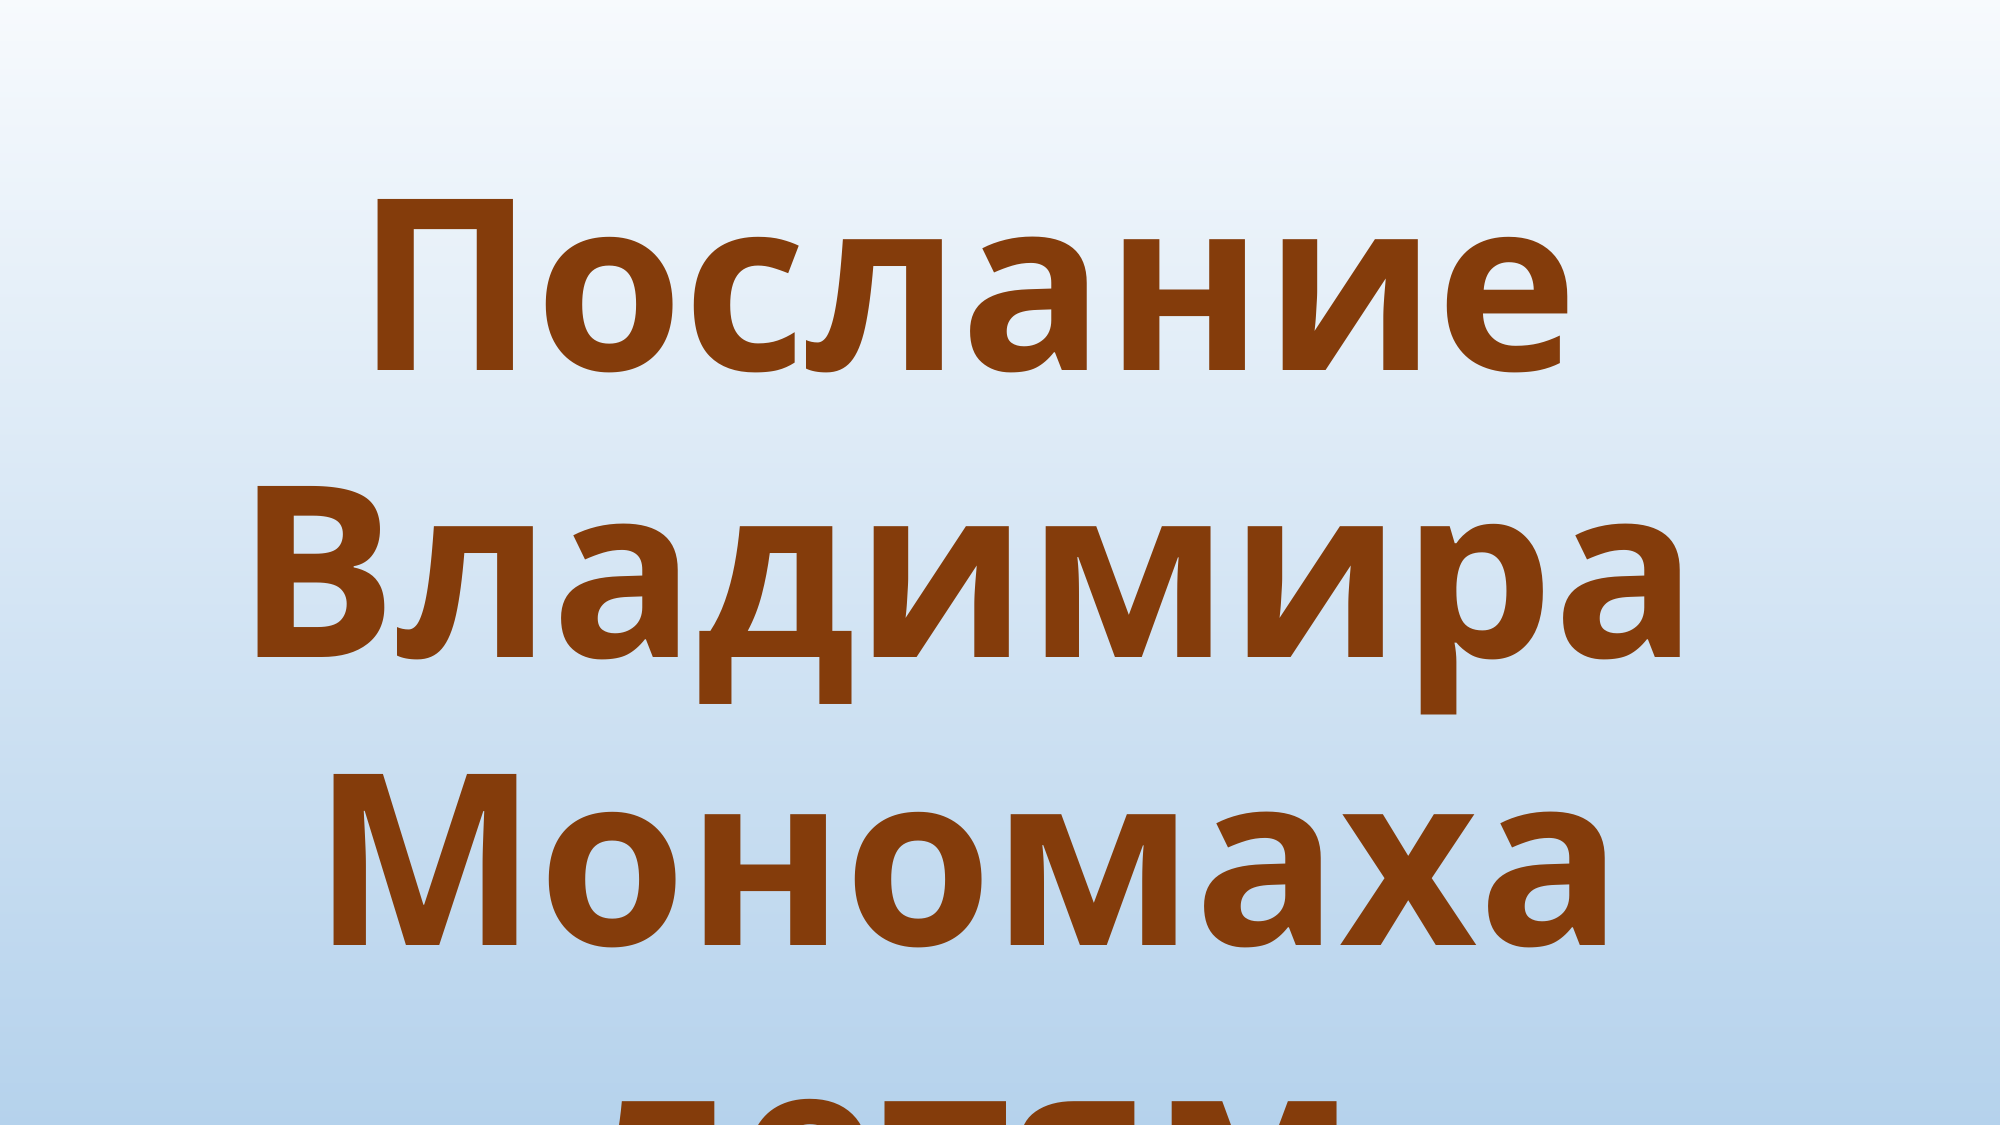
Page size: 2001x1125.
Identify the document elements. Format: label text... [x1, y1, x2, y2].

text_box Послание Владимира Мономаха детям [76, 123, 1859, 1125]
